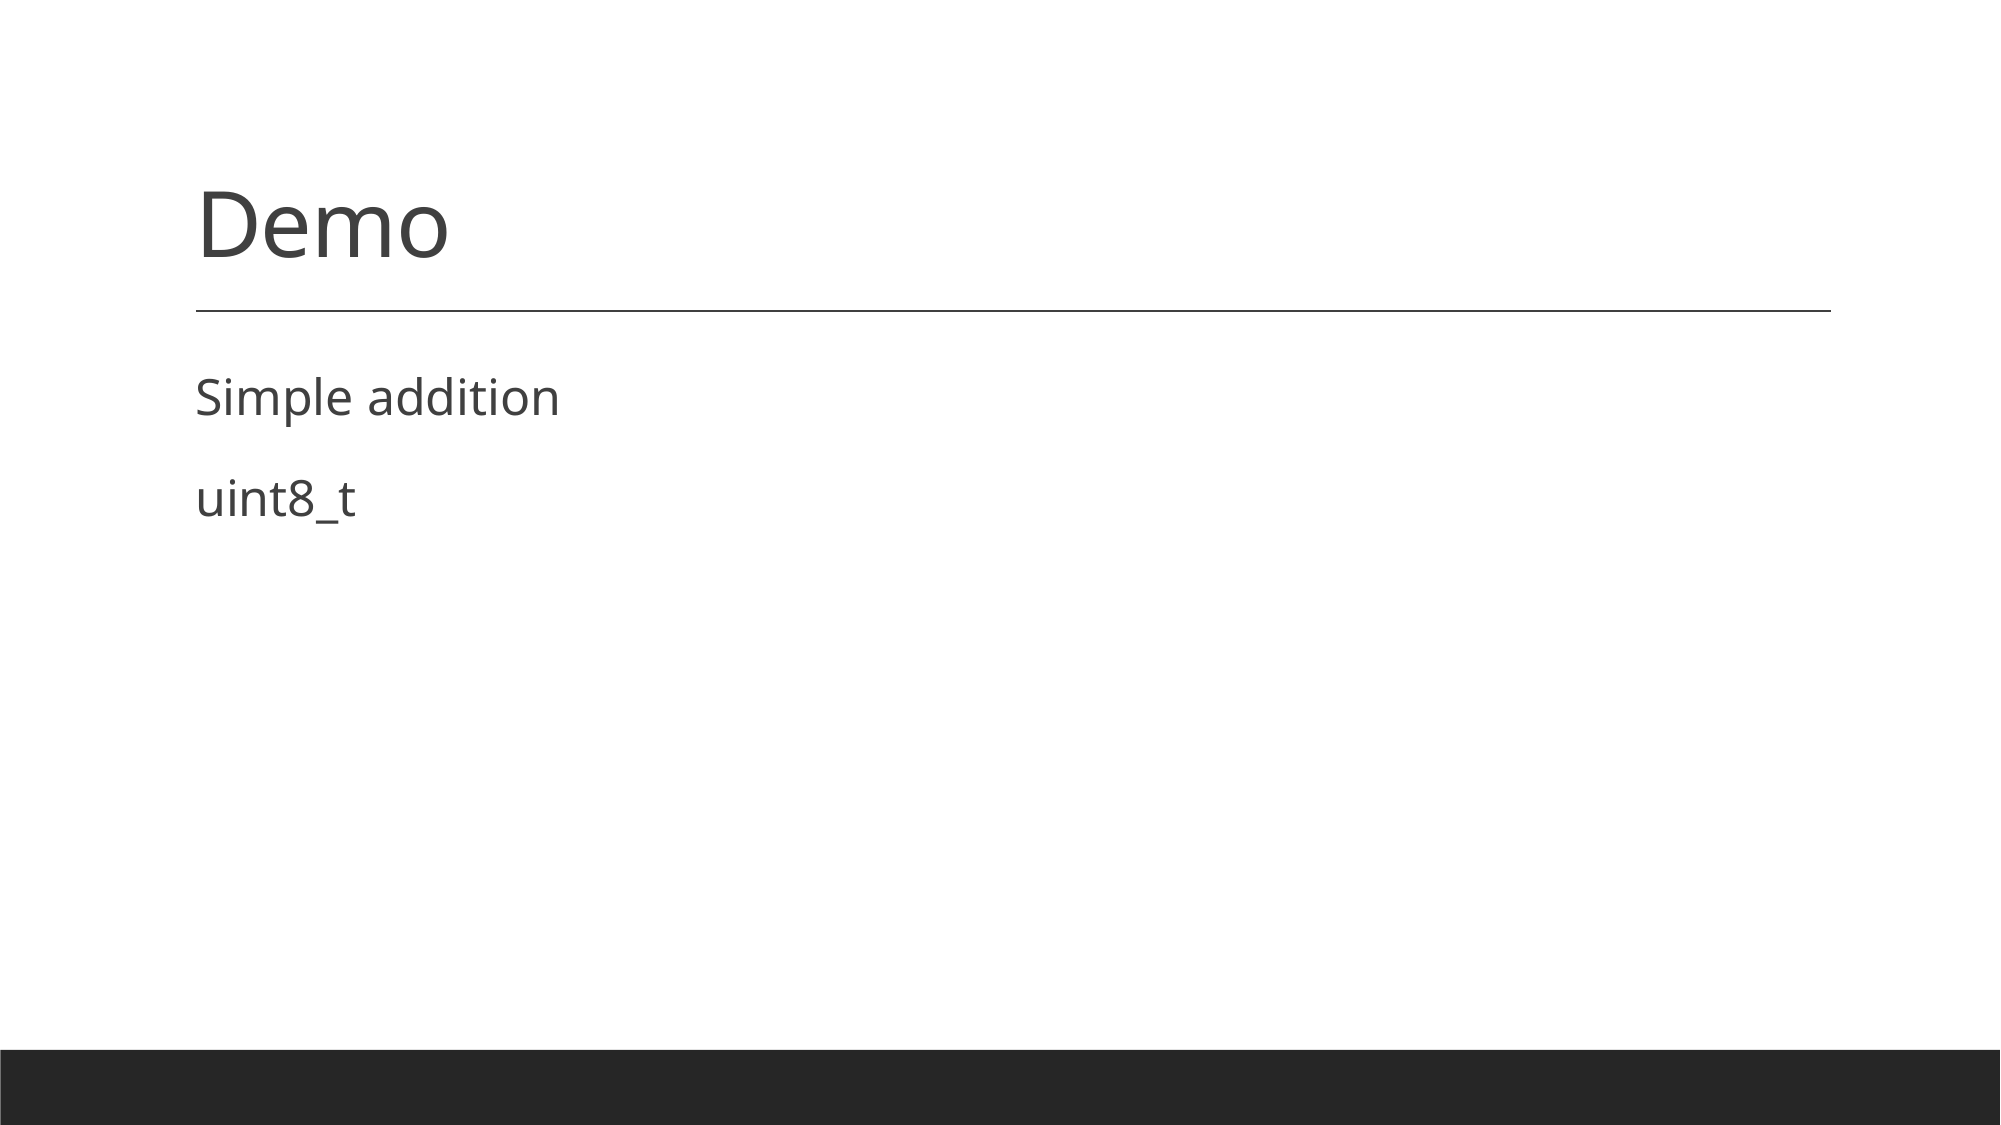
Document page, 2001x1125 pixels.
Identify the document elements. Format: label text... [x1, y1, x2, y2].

list Simple addition uint8_t [180, 345, 1830, 963]
title Demo [180, 47, 1830, 285]
